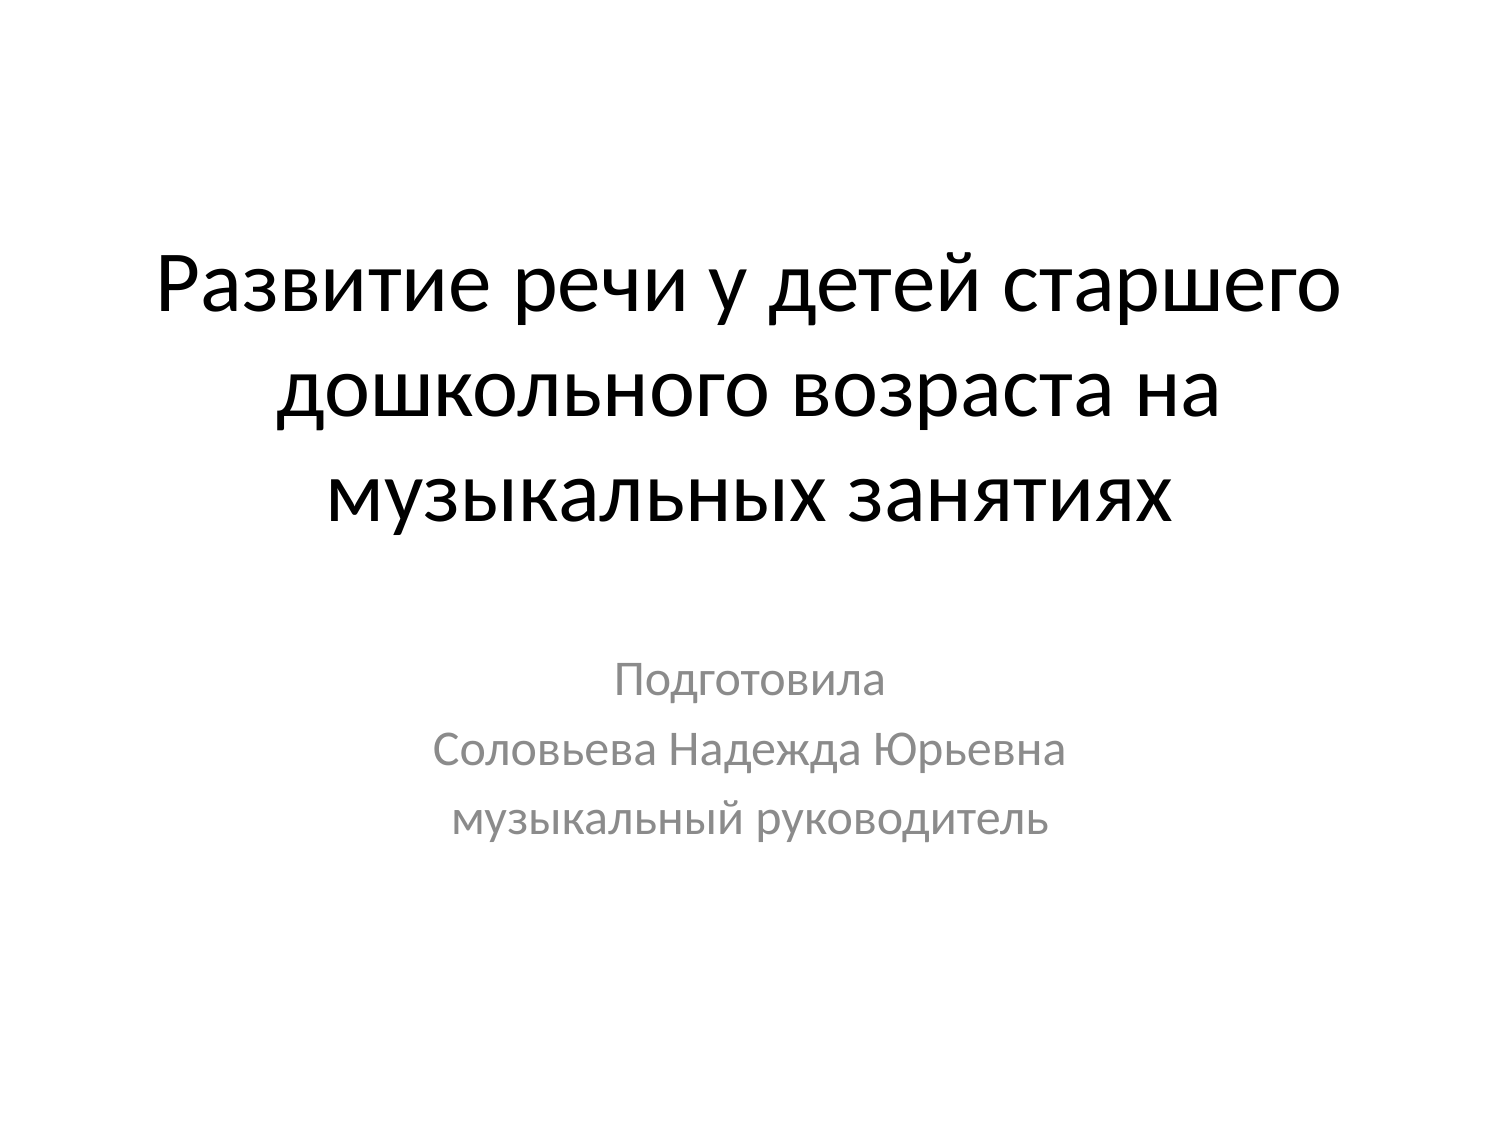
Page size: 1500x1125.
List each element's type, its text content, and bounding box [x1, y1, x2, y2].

subtitle Подготовила Соловьева Надежда Юрьевна музыкальный руководитель [225, 637, 1275, 925]
title Развитие речи у детей старшего дошкольного возраста на музыкальных занятиях [112, 172, 1388, 591]
